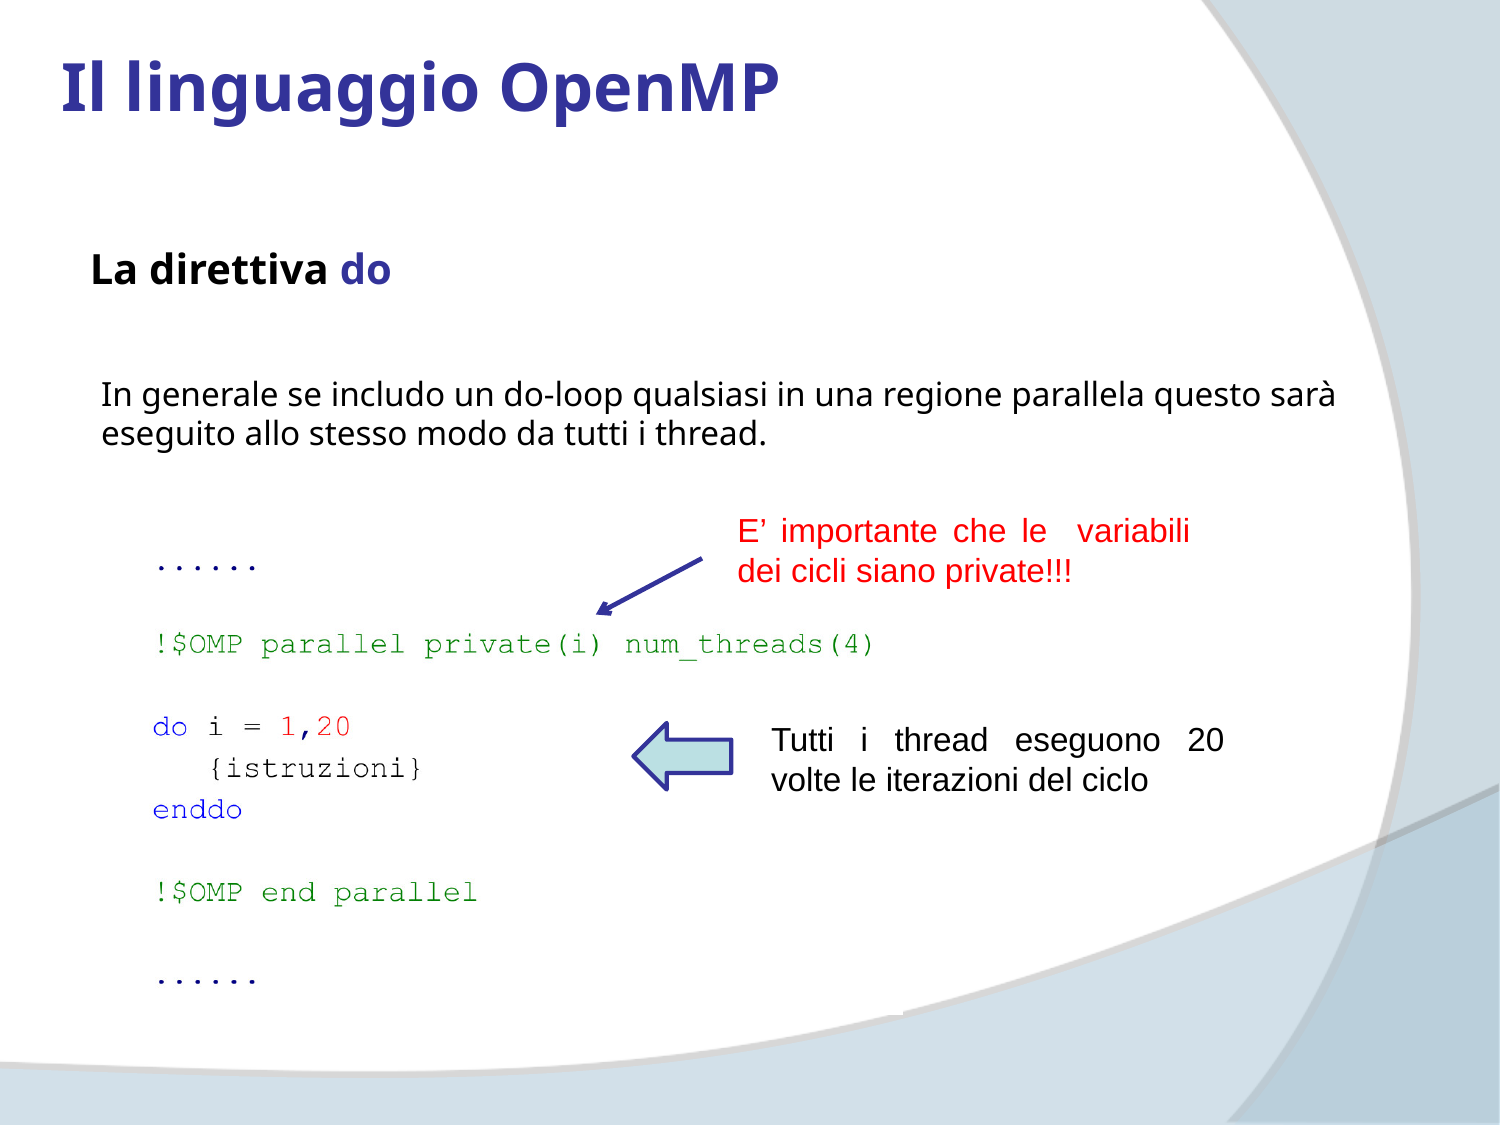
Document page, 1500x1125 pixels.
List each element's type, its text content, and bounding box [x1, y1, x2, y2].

text_box E’ importante che le variabili dei cicli siano private!!! [722, 502, 1207, 597]
picture [114, 546, 903, 1015]
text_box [595, 558, 703, 615]
text_box In generale se includo un do-loop qualsiasi in una regione parallela questo sarà eseguito allo stesso modo da tutti i thread. [86, 365, 1367, 460]
text_box La direttiva do [75, 235, 1360, 300]
text_box [0, 790, 1500, 1125]
text_box [1209, 0, 1500, 833]
text_box Il linguaggio OpenMP [46, 37, 1238, 133]
text_box Tutti i thread eseguono 20 volte le iterazioni del ciclo [908, 710, 1240, 805]
